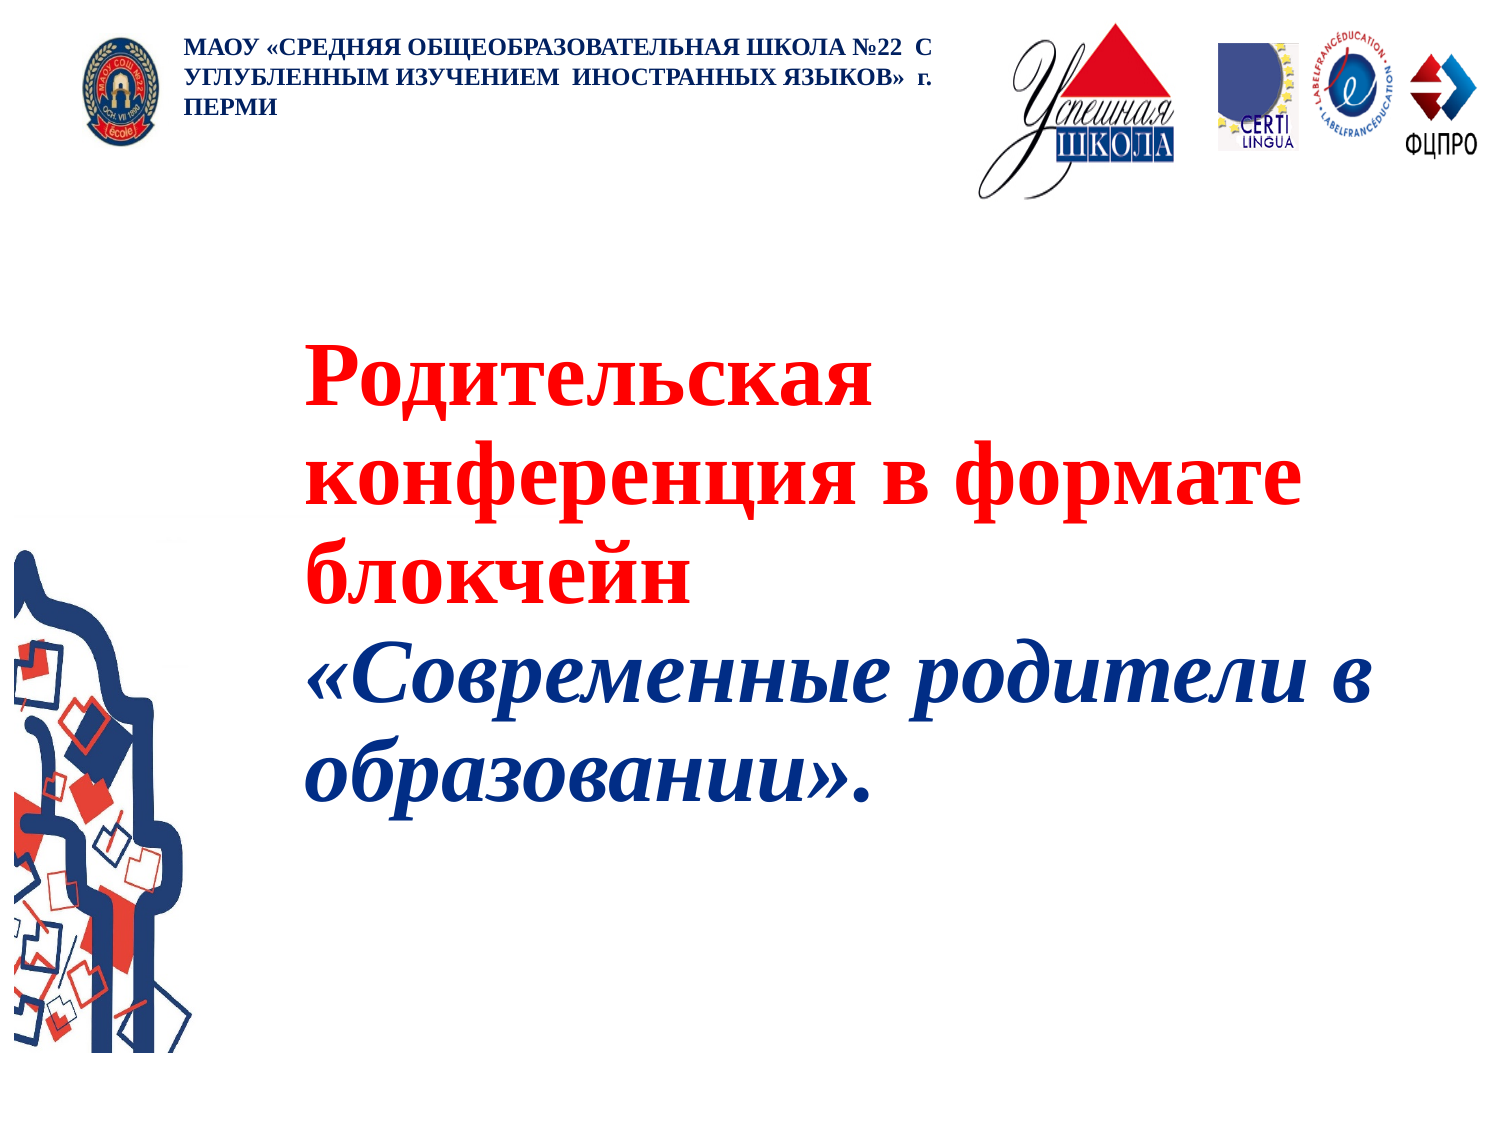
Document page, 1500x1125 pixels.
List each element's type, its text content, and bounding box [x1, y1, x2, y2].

picture [1312, 30, 1393, 137]
picture [81, 33, 169, 150]
picture [14, 515, 584, 1053]
picture [976, 20, 1176, 204]
picture [1218, 43, 1299, 151]
text_box МАОУ «СРЕДНЯЯ ОБЩЕОБРАЗОВАТЕЛЬНАЯ ШКОЛА №22 С УГЛУБЛЕННЫМ ИЗУЧЕНИЕМ ИНОСТРАННЫХ ЯЗЫКОВ» г. ПЕРМИ [168, 23, 976, 142]
title Родительская конференция в формате блокчейн «Современные родители в образовании». [289, 205, 1438, 942]
picture [1395, 35, 1489, 160]
